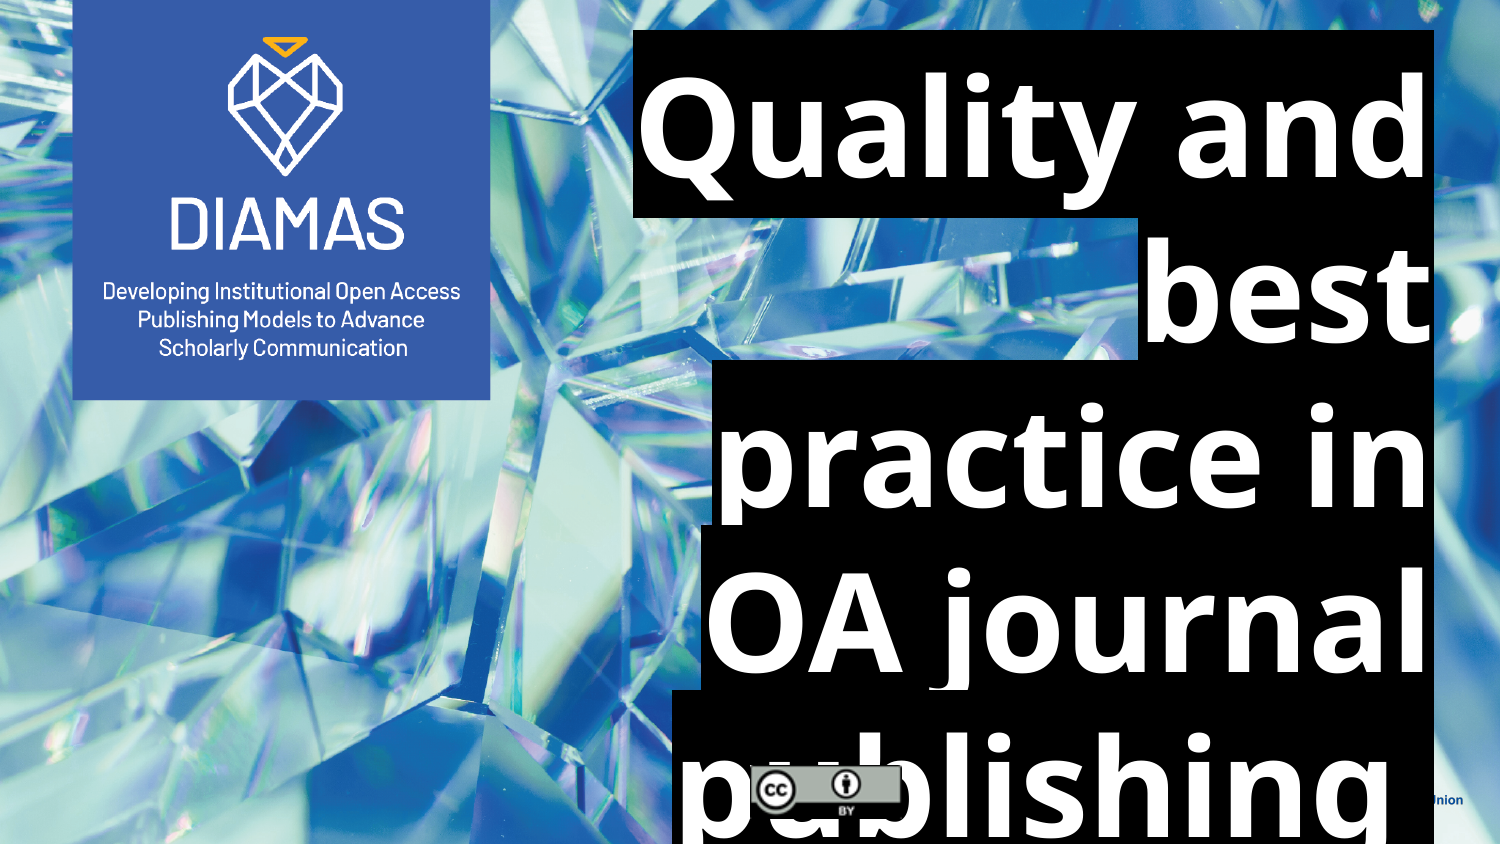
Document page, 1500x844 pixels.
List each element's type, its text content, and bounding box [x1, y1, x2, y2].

title Quality and best practice in OA journal publishing [538, 24, 1449, 101]
picture [0, 0, 1500, 844]
